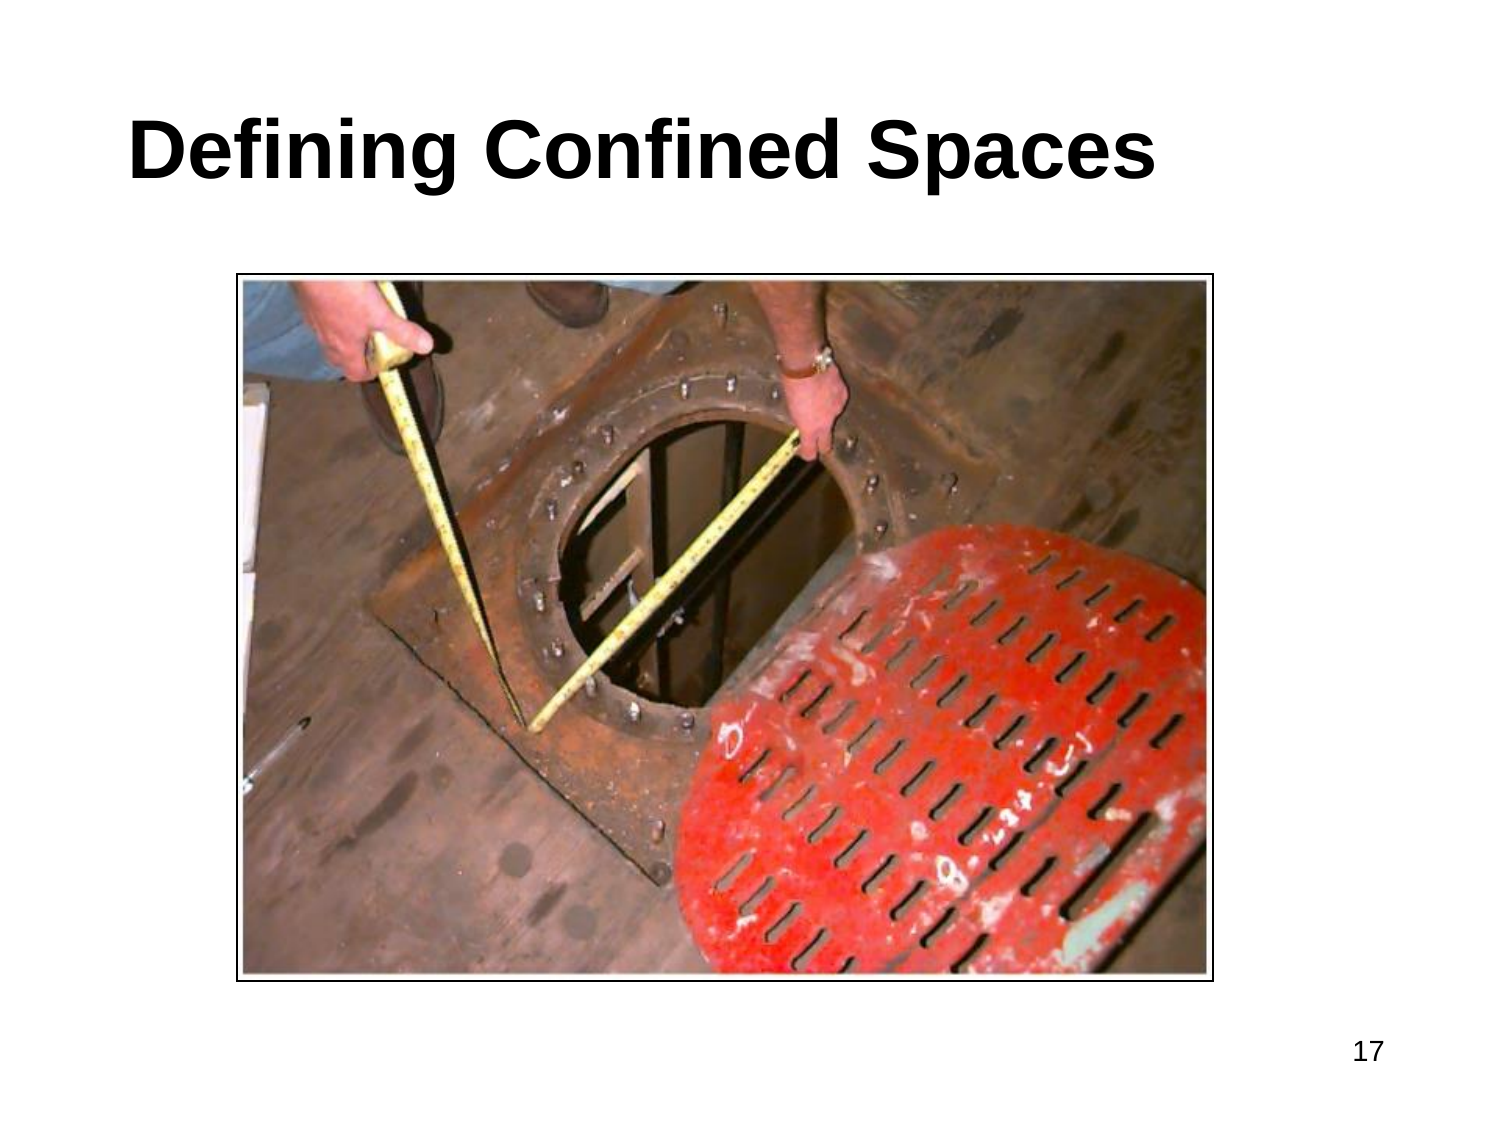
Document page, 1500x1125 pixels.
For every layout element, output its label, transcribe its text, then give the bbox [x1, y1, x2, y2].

picture [237, 274, 1213, 981]
slide_number 17 [1074, 1024, 1401, 1103]
title Defining Confined Spaces [112, 51, 1388, 239]
